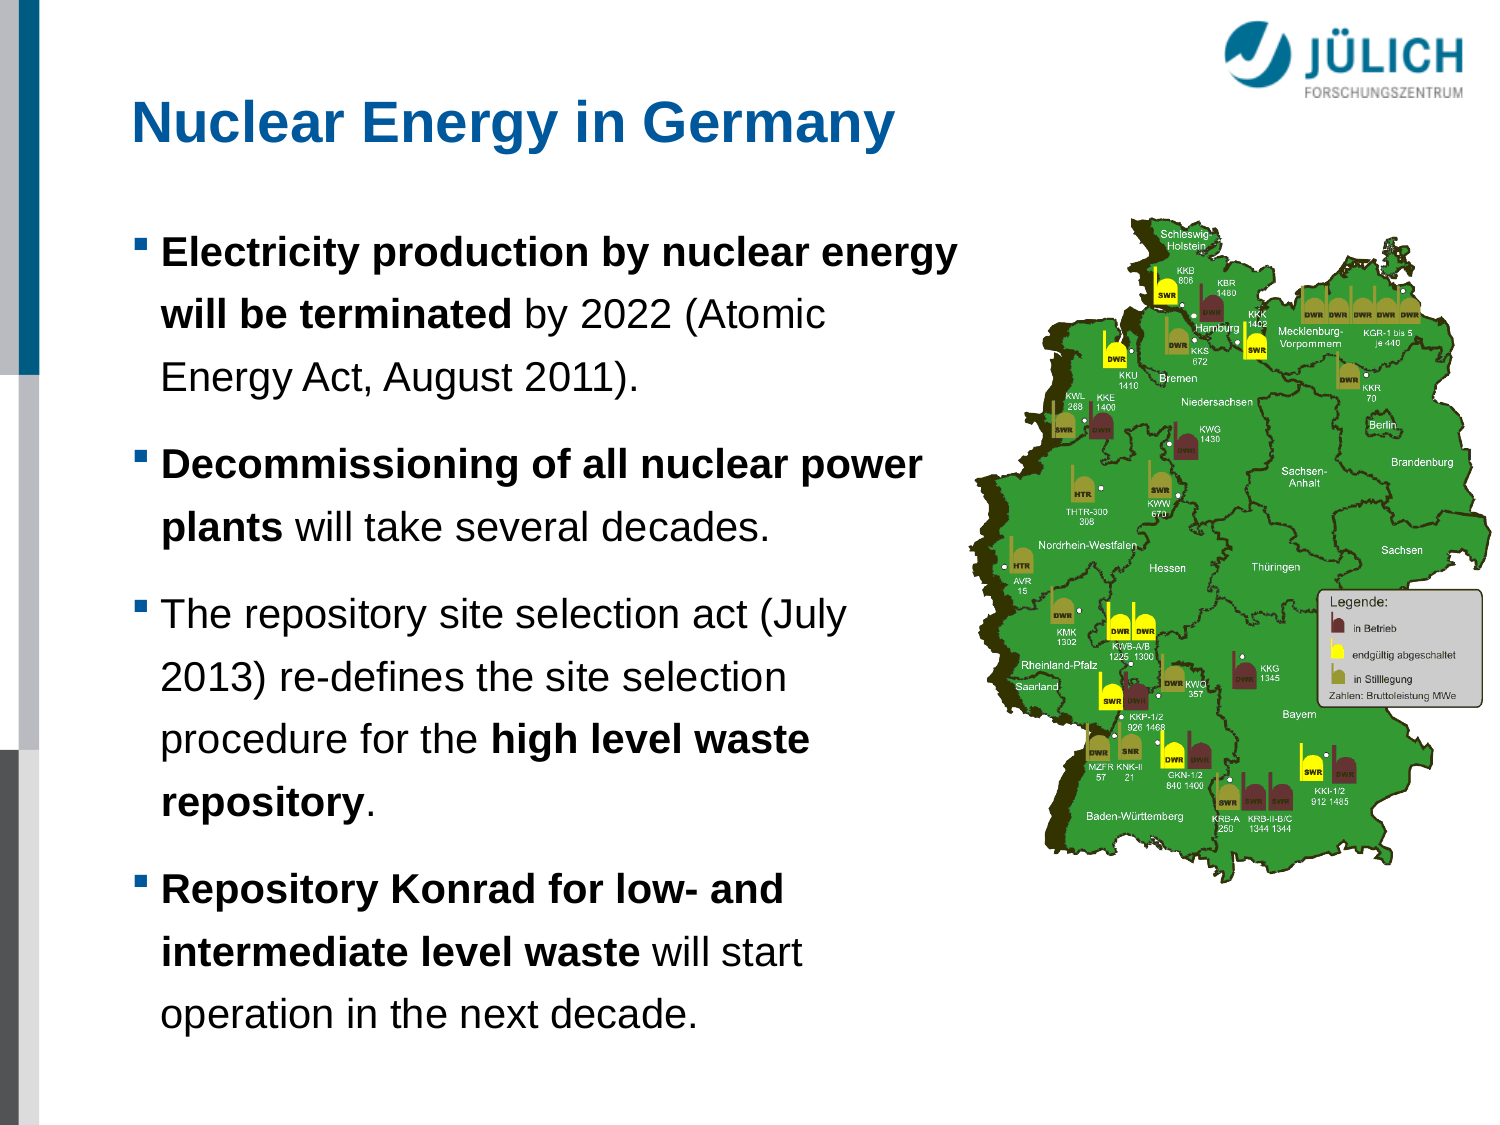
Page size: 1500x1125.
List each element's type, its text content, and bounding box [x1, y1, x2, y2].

picture [1224, 20, 1463, 98]
text_box Electricity production by nuclear energy will be terminated by 2022 (Atomic Energy Act, August 2011). Decommissioning of all nuclear power plants will take several decades. The repository site selection act (July 2013) re-defines the site selection procedure for the high level waste repository. Repository Konrad for low- and intermediate level waste will start operation in the next decade. [116, 204, 981, 1045]
text_box Nuclear Energy in Germany [116, 77, 1357, 162]
picture [968, 215, 1493, 885]
